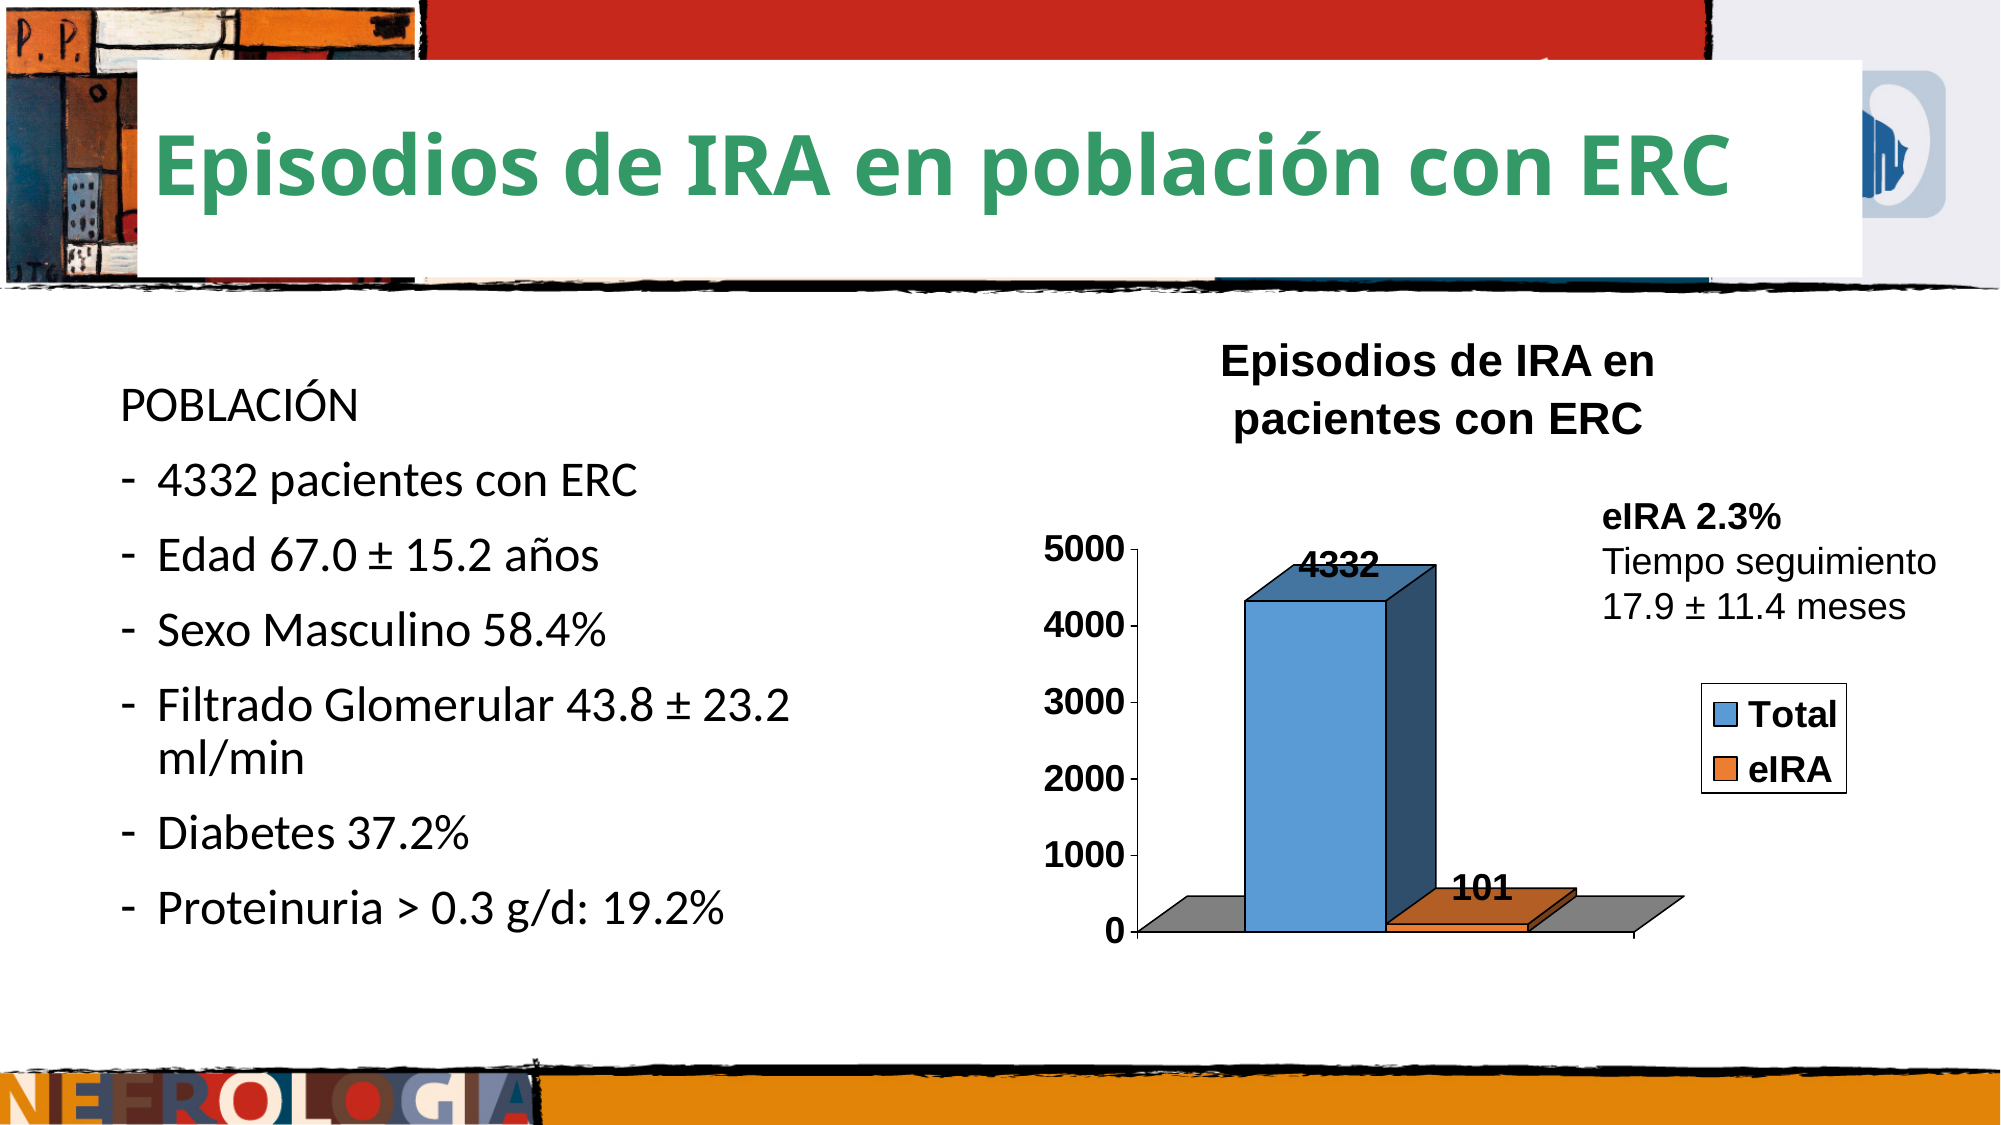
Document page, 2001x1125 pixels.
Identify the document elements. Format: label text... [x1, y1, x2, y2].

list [1012, 299, 1863, 1014]
list POBLACIÓN 4332 pacientes con ERC Edad 67.0 ± 15.2 años Sexo Masculino 58.4% Filtrado Glomerular 43.8 ± 23.2 ml/min Diabetes 37.2% Proteinuria > 0.3 g/d: 19.2% [104, 370, 851, 1014]
picture [0, 0, 2001, 1125]
text_box eIRA 2.3% Tiempo seguimiento 17.9 ± 11.4 meses [1863, 484, 1953, 635]
title Episodios de IRA en población con ERC [137, 59, 1863, 278]
